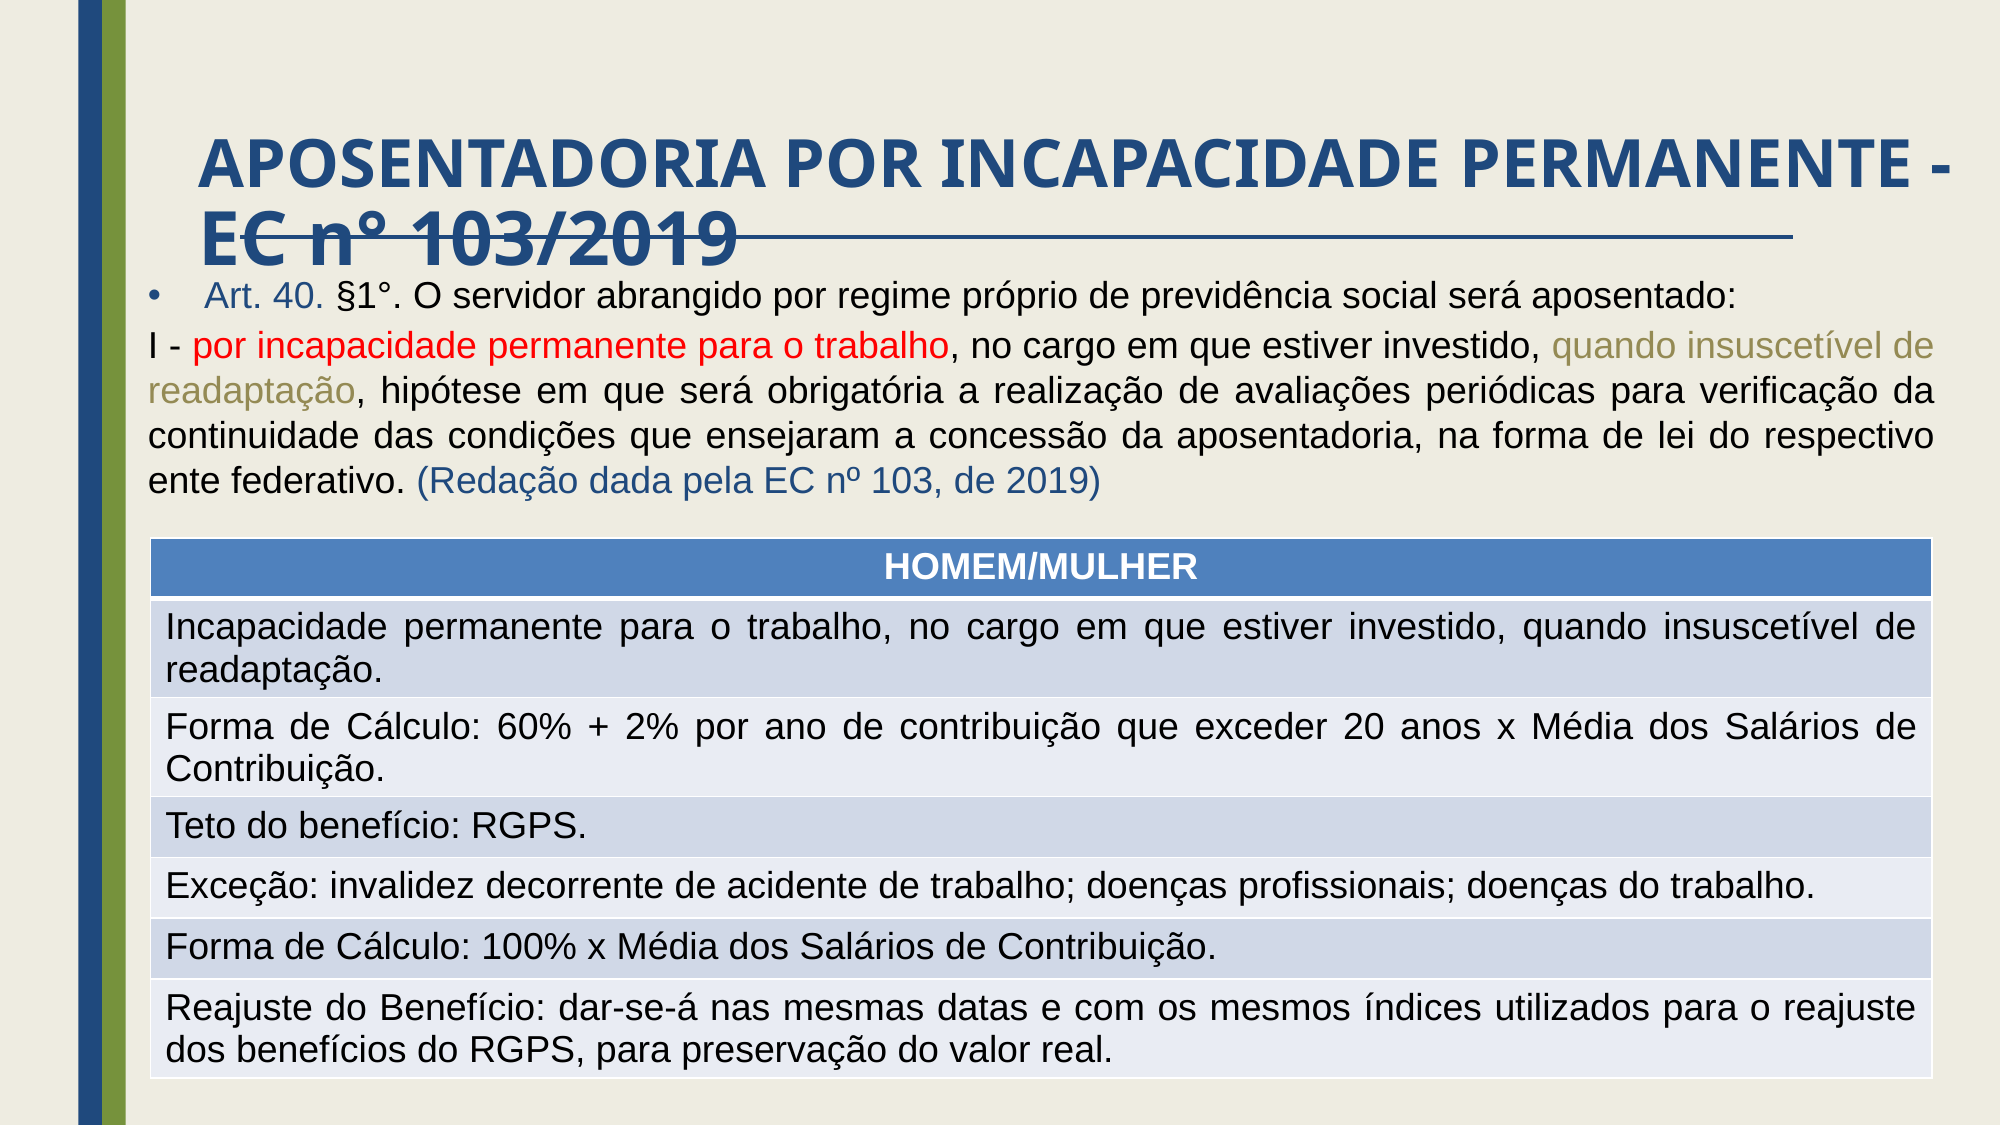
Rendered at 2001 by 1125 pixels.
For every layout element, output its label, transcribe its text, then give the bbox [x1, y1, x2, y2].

table_header HOMEM/MULHER [151, 539, 1931, 596]
table_cell Exceção: invalidez decorrente de acidente de trabalho; doenças profissionais; doenças do trabalho. [151, 858, 1931, 917]
table_cell Reajuste do Benefício: dar-se-á nas mesmas datas e com os mesmos índices utilizados para o reajuste dos benefícios do RGPS, para preservação do valor real. [151, 980, 1931, 1077]
table_cell Forma de Cálculo: 60% + 2% por ano de contribuição que exceder 20 anos x Média dos Salários de Contribuição. [151, 698, 1931, 796]
table_cell Teto do benefício: RGPS. [151, 797, 1931, 857]
title APOSENTADORIA POR INCAPACIDADE PERMANENTE - EC n° 103/2019 [183, 123, 2000, 242]
list Art. 40. §1°. O servidor abrangido por regime próprio de previdência social será aposentado: I - por incapacidade permanente para o trabalho, no cargo em que estiver investido, quando insuscetível de readaptação, hipótese em que será obrigatória a realização de avaliações periódicas para verificação da continuidade das condições que ensejaram a concessão da aposentadoria, na forma de lei do respectivo ente federativo. (Redação dada pela EC nº 103, de 2019) [132, 182, 1950, 501]
table_cell Forma de Cálculo: 100% x Média dos Salários de Contribuição. [151, 919, 1931, 978]
table_cell Incapacidade permanente para o trabalho, no cargo em que estiver investido, quando insuscetível de readaptação. [151, 601, 1931, 697]
